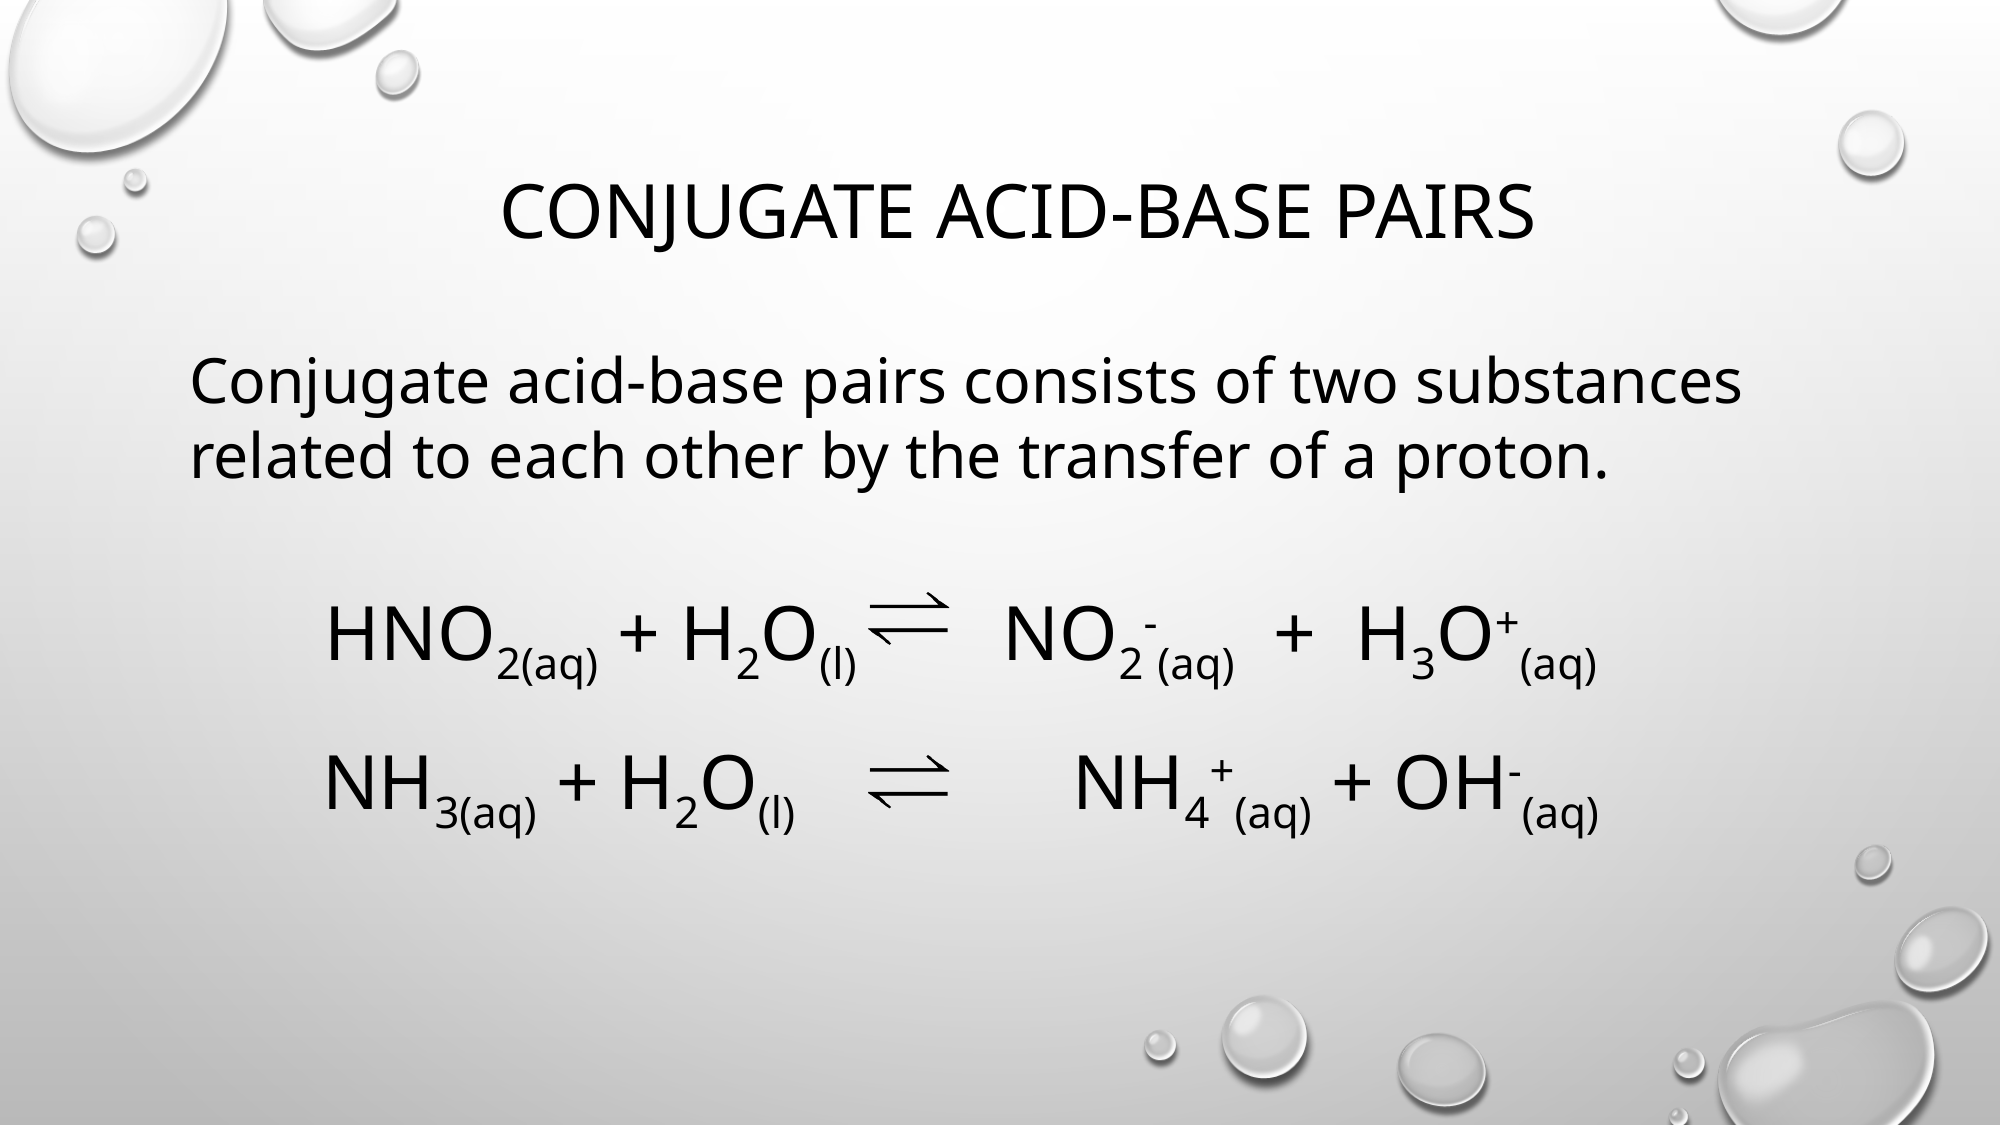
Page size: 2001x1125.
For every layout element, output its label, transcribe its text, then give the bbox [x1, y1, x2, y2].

title Conjugate acid-Base pairs [168, 83, 1869, 346]
text_box NH3(aq) + H2O(l) NH4+(aq) + OH-(aq) [307, 727, 1614, 845]
list HNO2(aq) + H2O(l) NO2-(aq) + H3O+(aq) [310, 557, 1737, 684]
picture [0, 0, 2000, 1125]
text_box Conjugate acid-base pairs consists of two substances related to each other by the transfer of a proton. [174, 333, 1862, 498]
